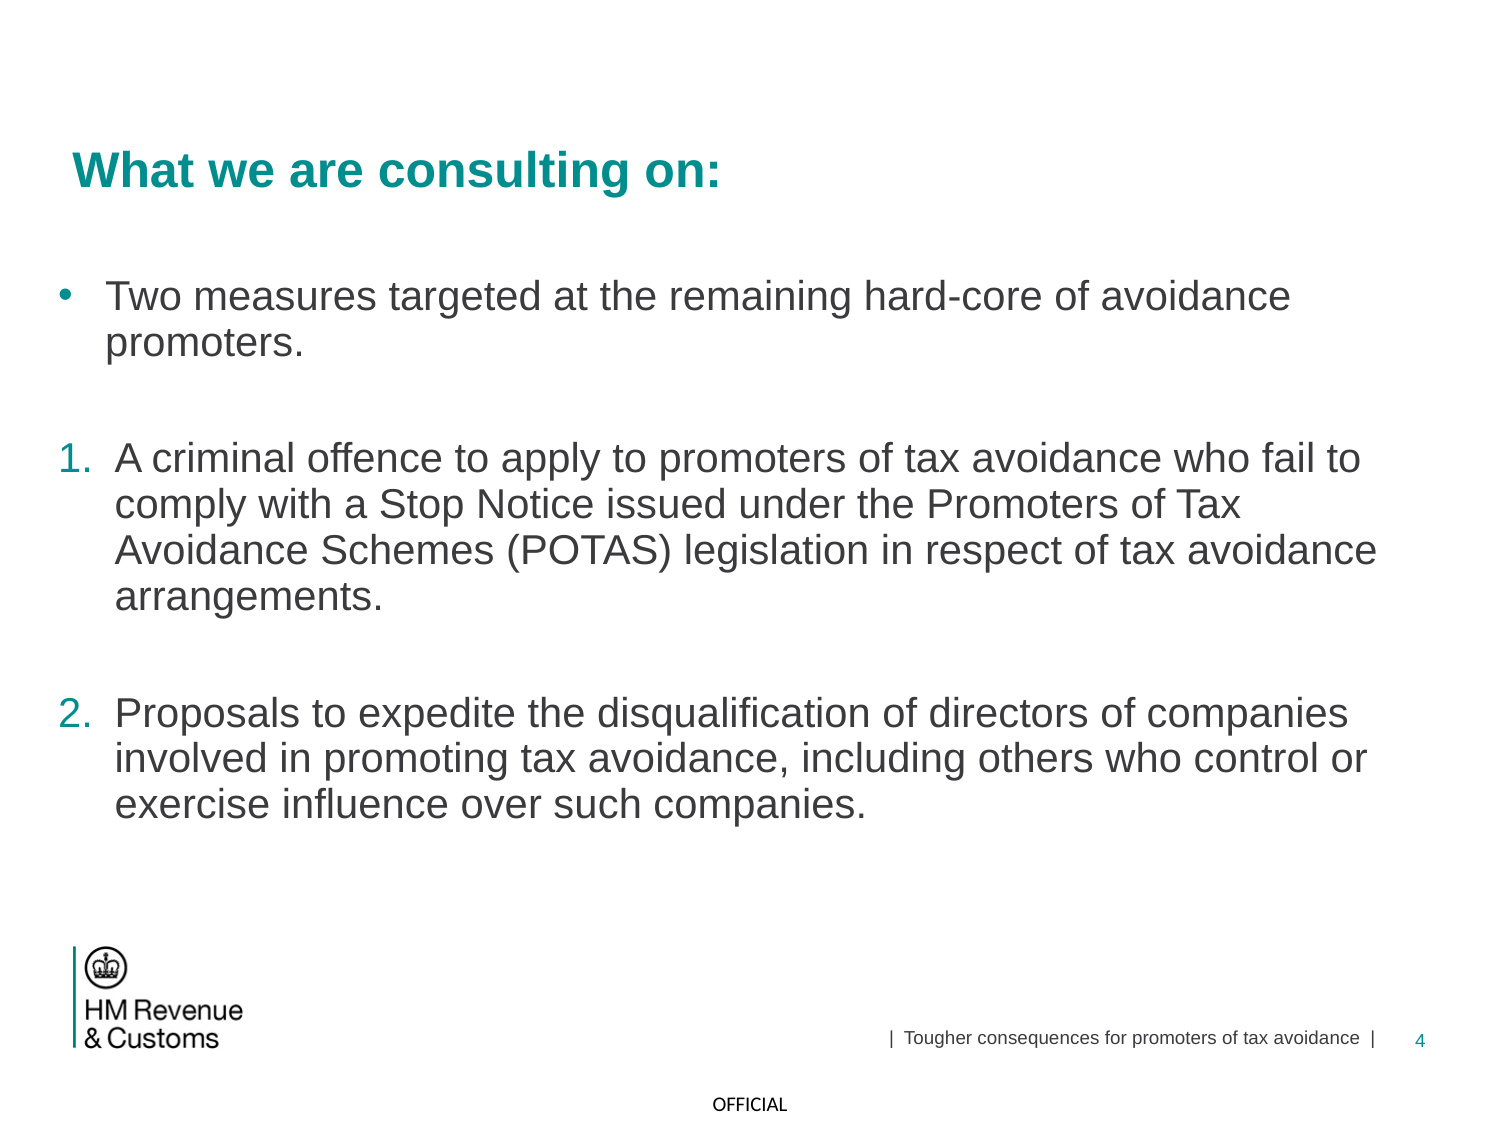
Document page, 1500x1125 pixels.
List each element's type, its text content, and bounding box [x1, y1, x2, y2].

footer | Tougher consequences for promoters of tax avoidance | [270, 1020, 1375, 1055]
slide_number 4 [1387, 1028, 1426, 1052]
picture [73, 945, 243, 1050]
list Two measures targeted at the remaining hard-core of avoidance promoters. A criminal offence to apply to promoters of tax avoidance who fail to comply with a Stop Notice issued under the Promoters of Tax Avoidance Schemes (POTAS) legislation in respect of tax avoidance arrangements. Proposals to expedite the disqualification of directors of companies involved in promoting tax avoidance, including others who control or exercise influence over such companies. [58, 272, 1409, 758]
title What we are consulting on: [72, 113, 1423, 314]
